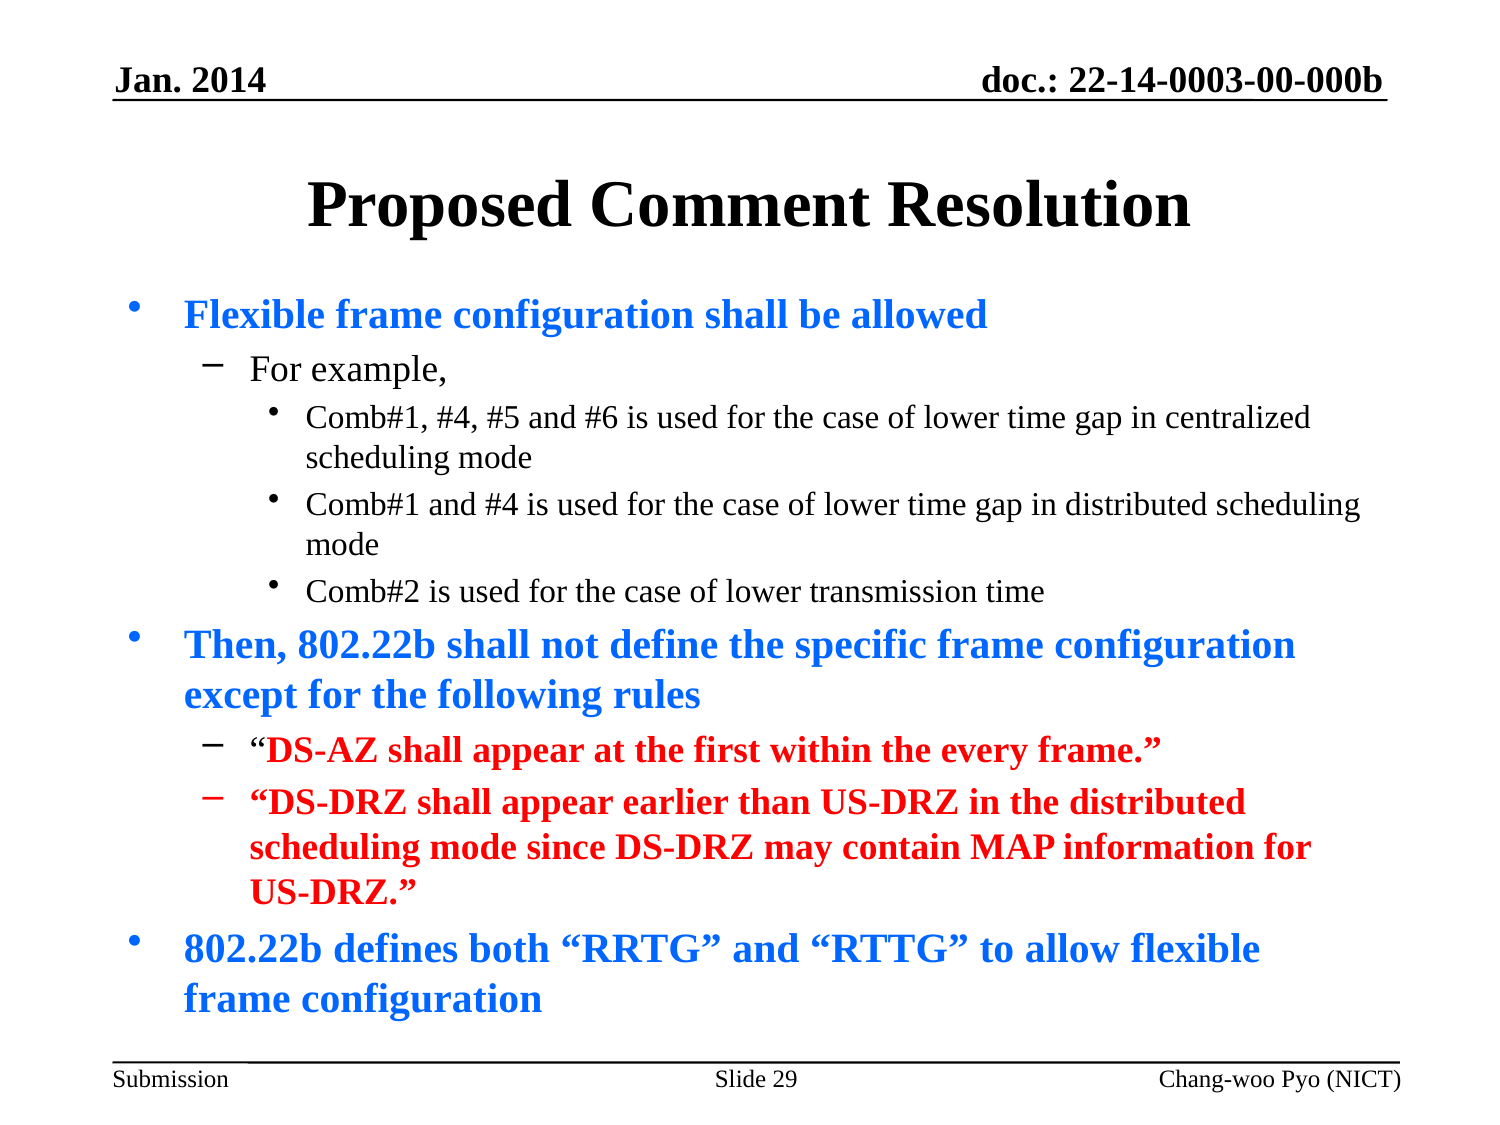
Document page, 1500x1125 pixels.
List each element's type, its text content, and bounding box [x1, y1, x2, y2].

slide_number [114, 54, 273, 101]
list Flexible frame configuration shall be allowed For example, Comb#1, #4, #5 and #6 is used for the case of lower time gap in centralized scheduling mode Comb#1 and #4 is used for the case of lower time gap in distributed scheduling mode Comb#2 is used for the case of lower transmission time Then, 802.22b shall not define the specific frame configuration except for the following rules “DS-AZ shall appear at the first within the every frame.” “DS-DRZ shall appear earlier than US-DRZ in the distributed scheduling mode since DS-DRZ may contain MAP information for US-DRZ.” 802.22b defines both “RRTG” and “RTTG” to allow flexible frame configuration [112, 278, 1388, 1000]
title Proposed Comment Resolution [112, 112, 1388, 278]
slide_number Slide 29 [712, 1061, 800, 1093]
footer Chang-woo Pyo (NICT) [1155, 1061, 1402, 1093]
